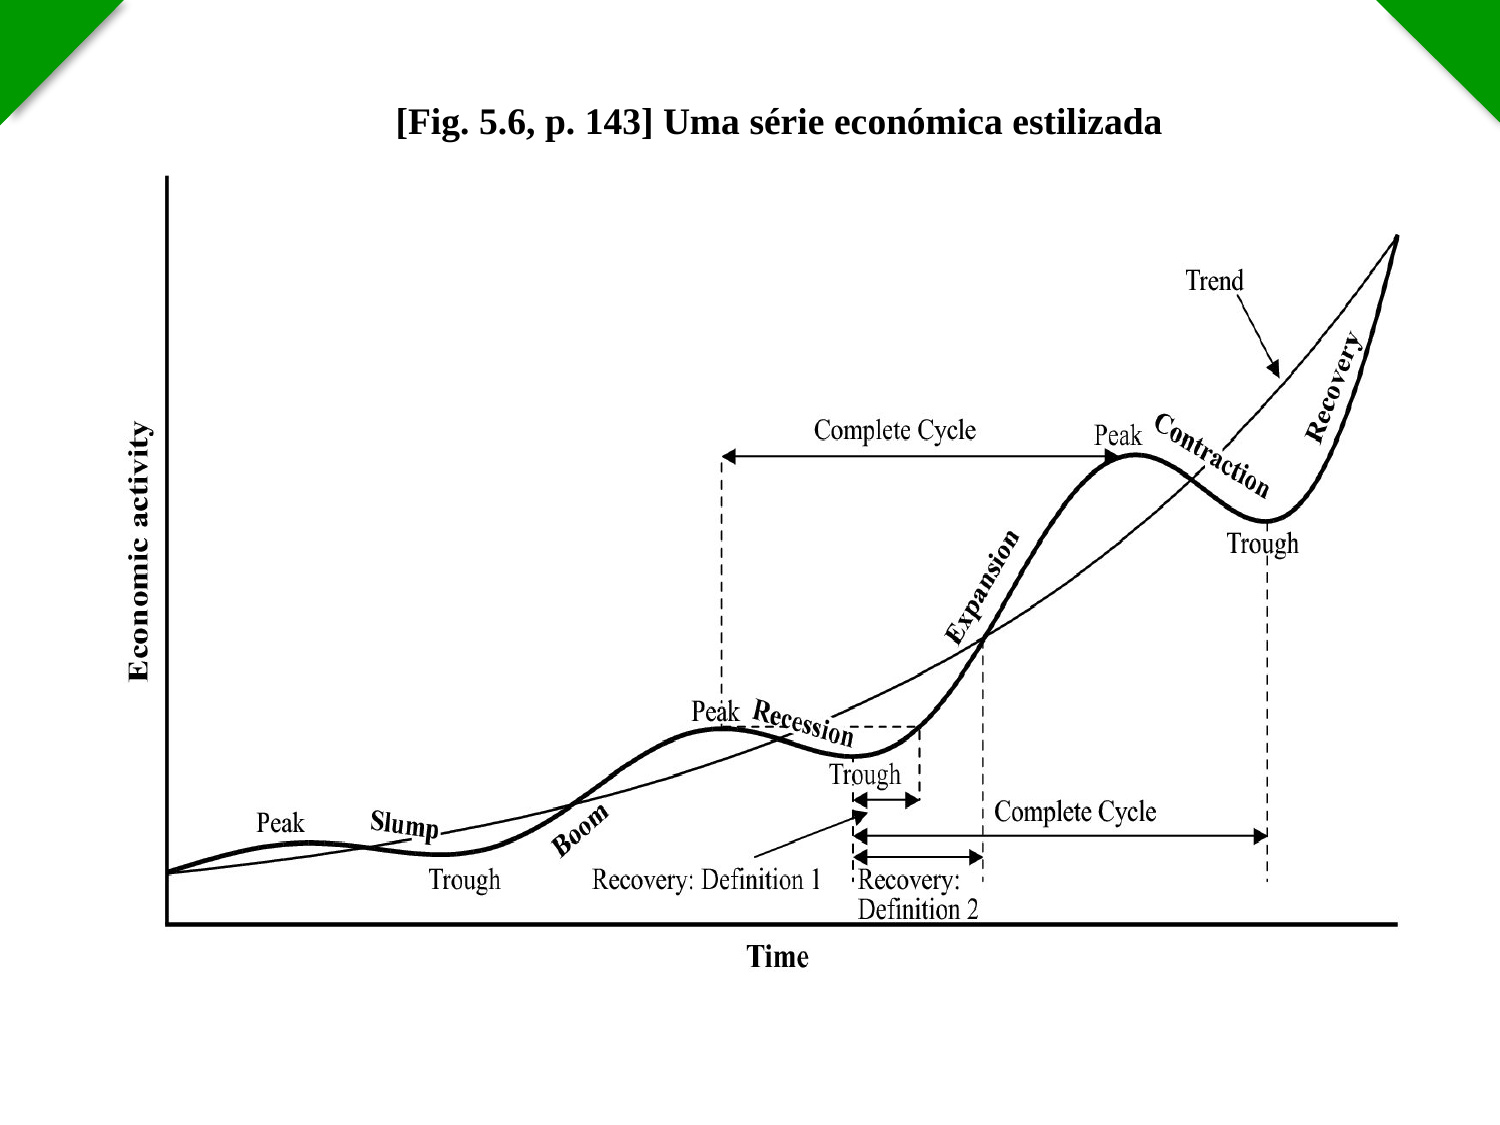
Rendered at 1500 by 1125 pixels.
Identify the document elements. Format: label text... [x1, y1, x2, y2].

text_box [Fig. 5.6, p. 143] Uma série económica estilizada [159, 89, 1400, 150]
picture [123, 172, 1400, 977]
text_box [0, 0, 126, 128]
text_box [1374, 0, 1500, 126]
